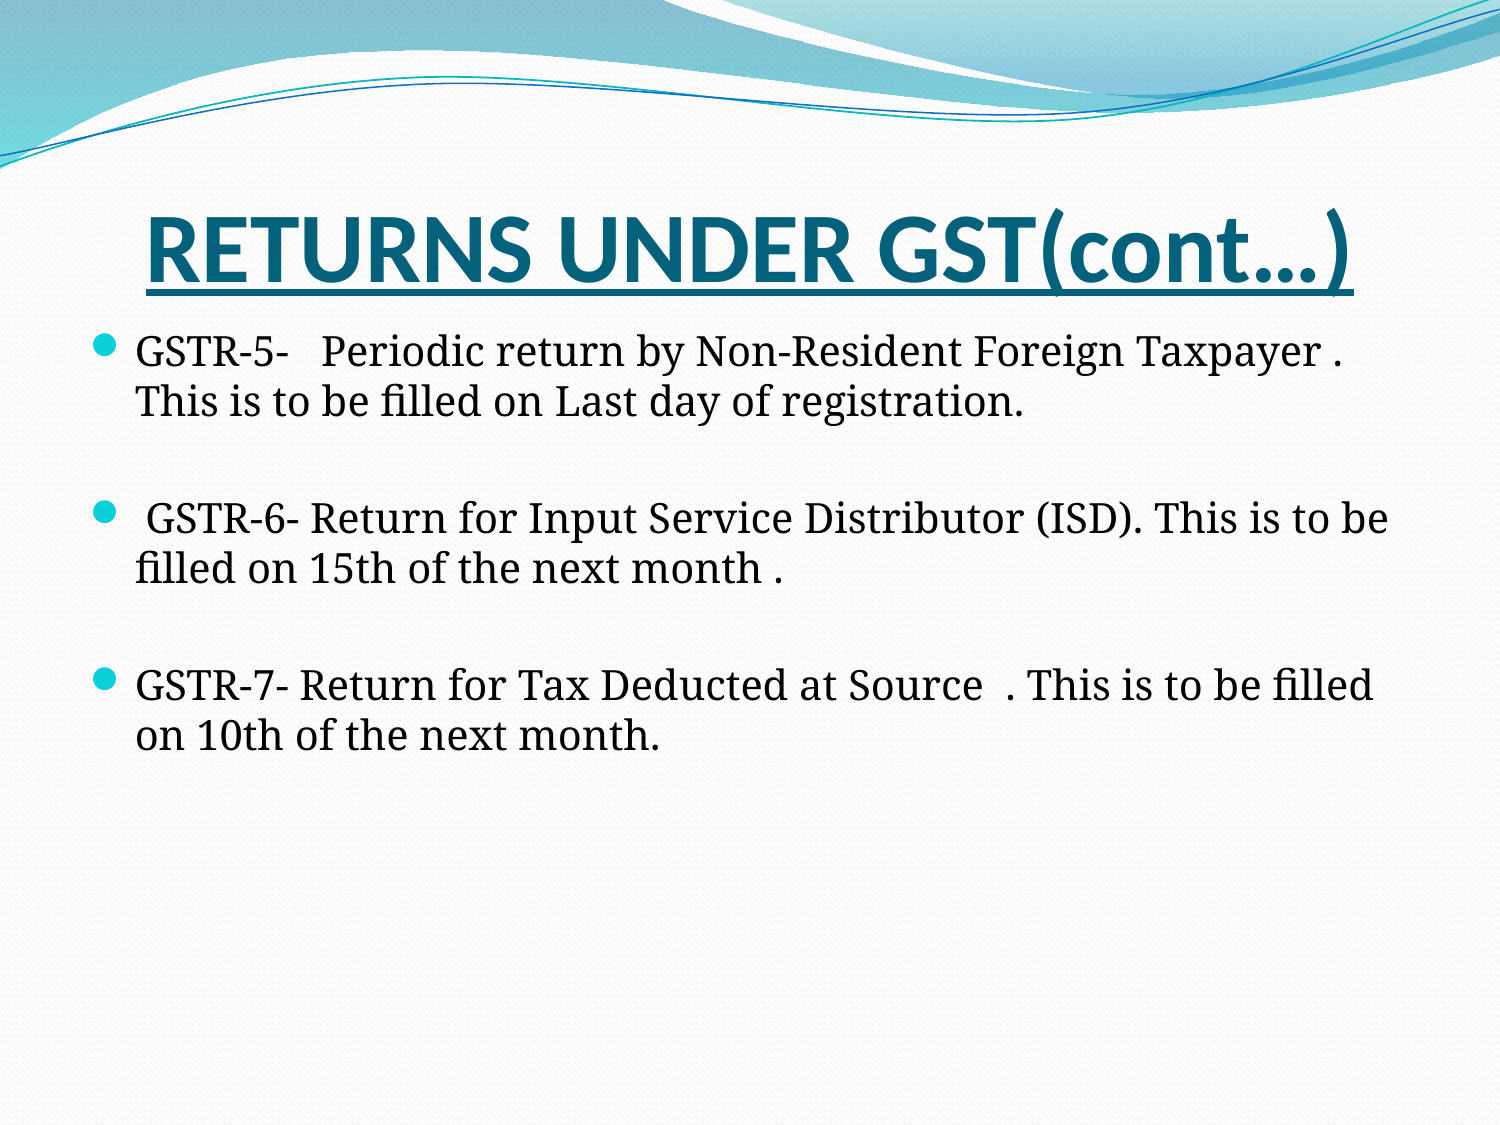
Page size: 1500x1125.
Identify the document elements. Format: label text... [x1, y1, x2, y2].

title RETURNS UNDER GST(cont…) [75, 115, 1425, 303]
list GSTR-5- Periodic return by Non-Resident Foreign Taxpayer . This is to be filled on Last day of registration. GSTR-6- Return for Input Service Distributor (ISD). This is to be filled on 15th of the next month . GSTR-7- Return for Tax Deducted at Source . This is to be filled on 10th of the next month. [75, 317, 1425, 1038]
